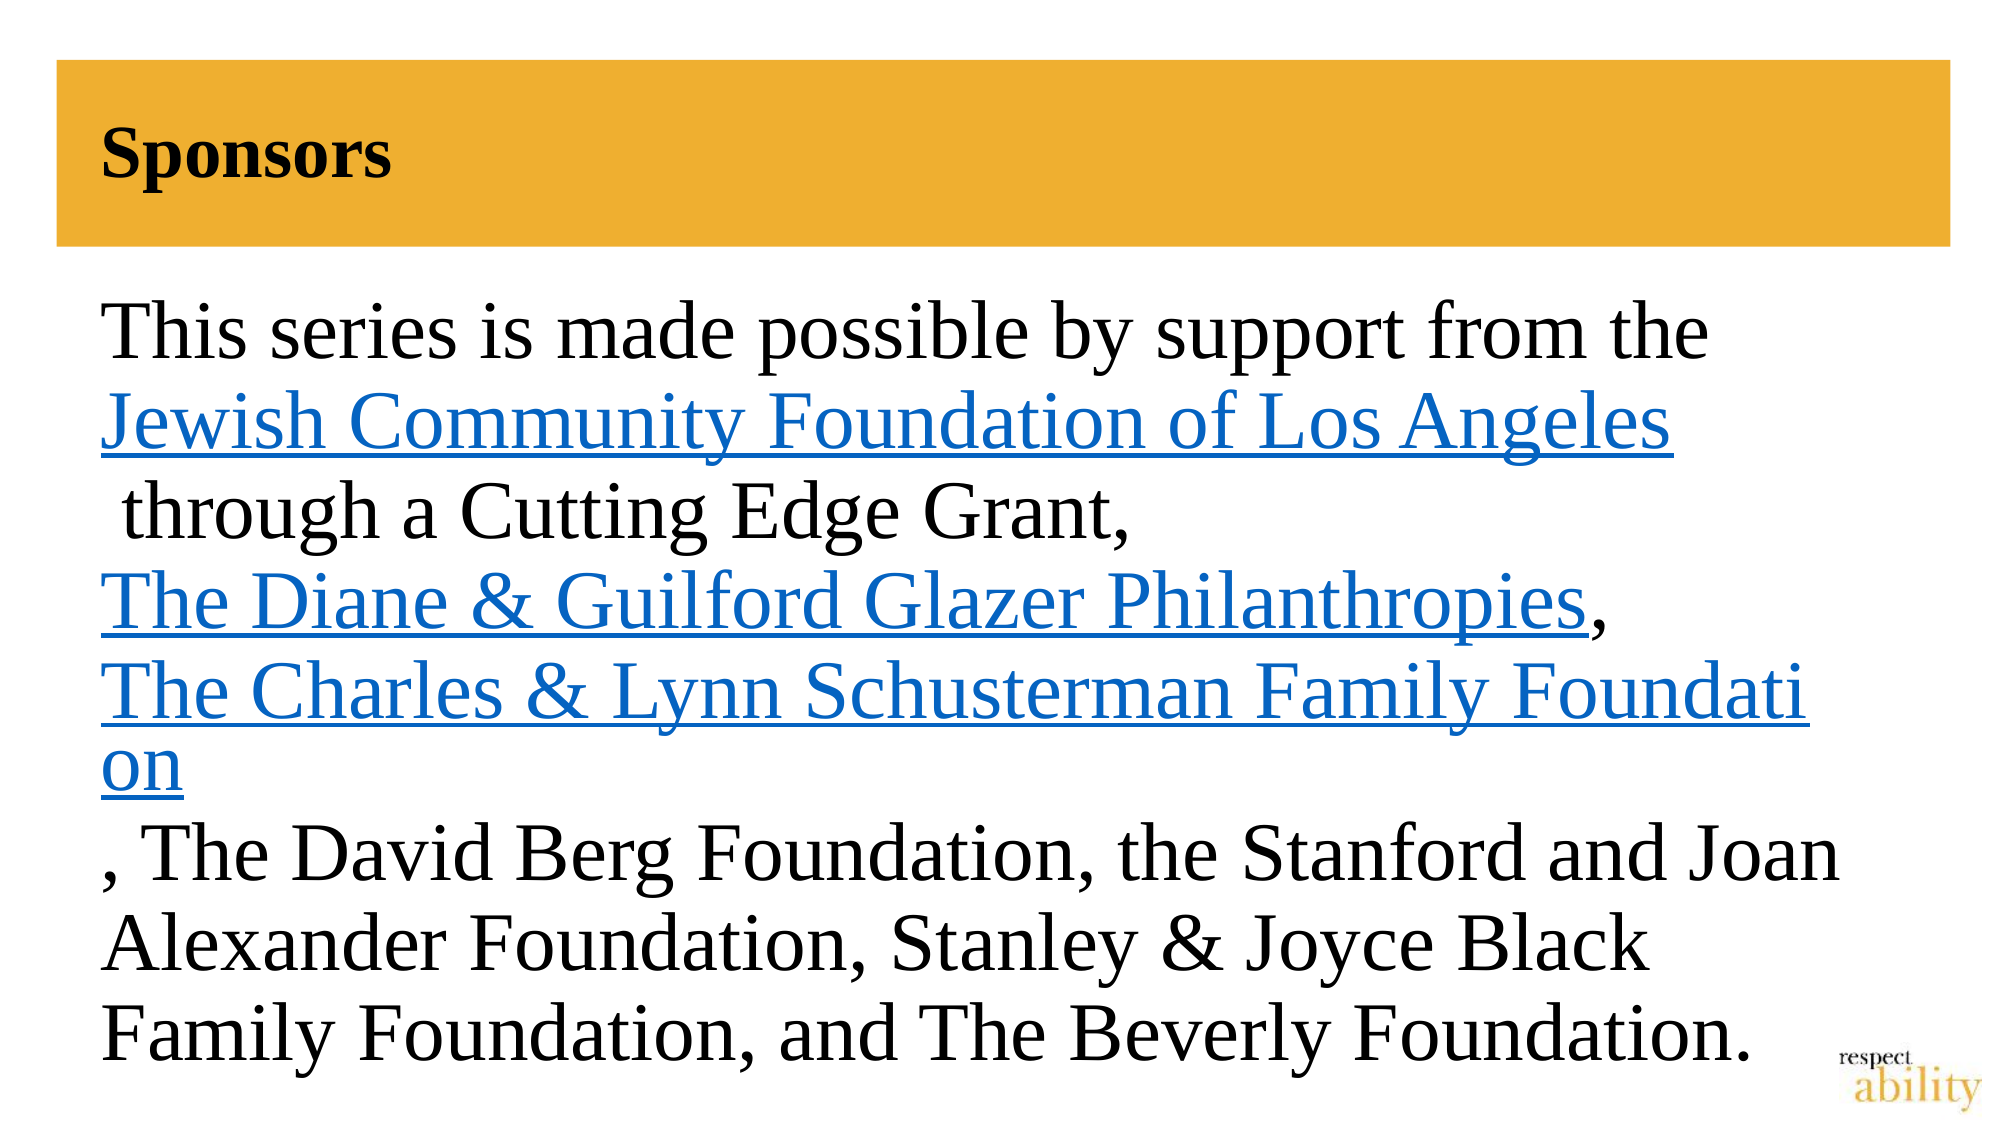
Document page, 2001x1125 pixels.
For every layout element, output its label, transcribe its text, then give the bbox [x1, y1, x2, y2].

list This series is made possible by support from the Jewish Community Foundation of Los Angeles through a Cutting Edge Grant, The Diane & Guilford Glazer Philanthropies, The Charles & Lynn Schusterman Family Foundation, The David Berg Foundation, the Stanford and Joan Alexander Foundation, Stanley & Joyce Black Family Foundation, and The Beverly Foundation. [85, 279, 1863, 993]
picture [1839, 1042, 1982, 1120]
title Sponsors [85, 59, 1811, 247]
